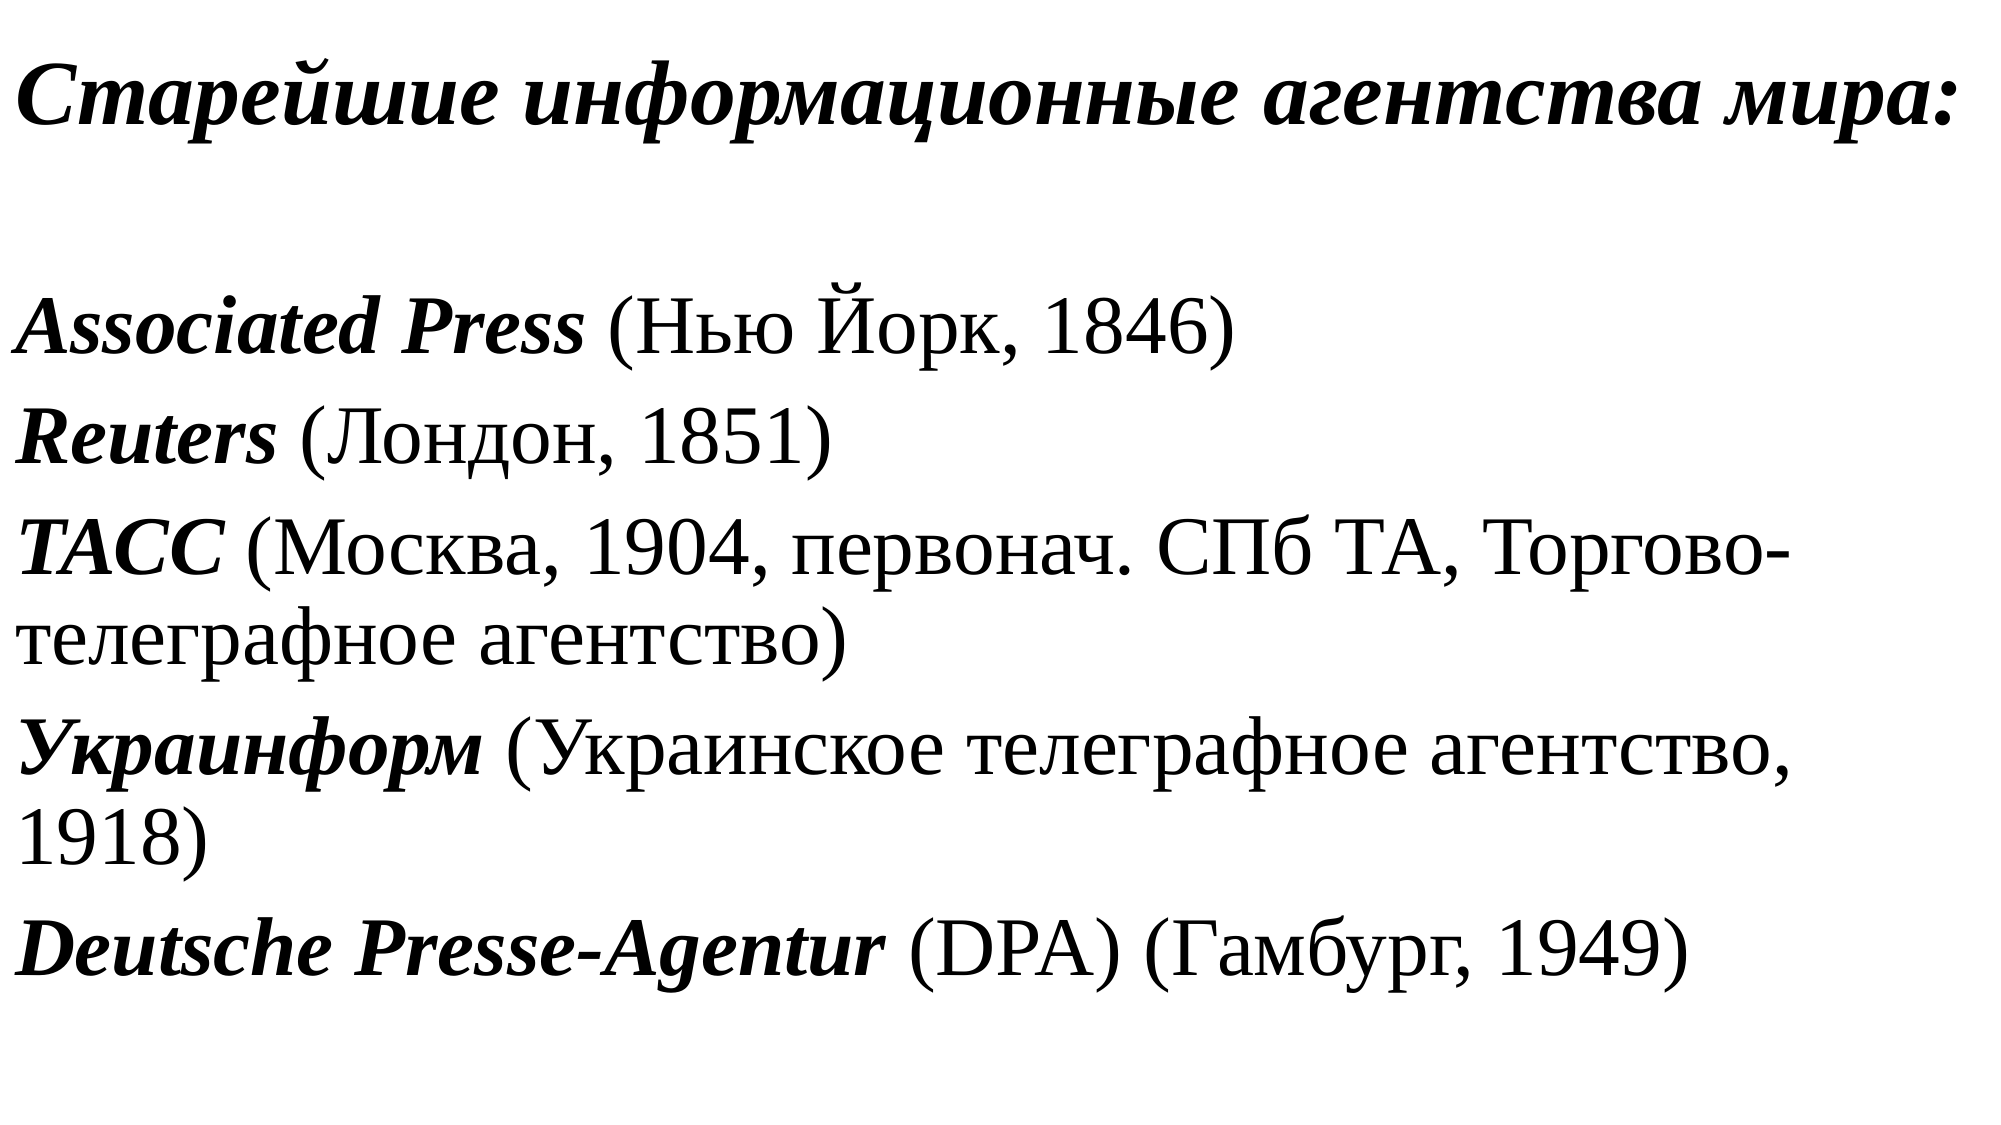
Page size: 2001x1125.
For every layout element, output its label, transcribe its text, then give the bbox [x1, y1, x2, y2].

title Старейшие информационные агентства мира: [0, 0, 2000, 190]
list Associated Press (Нью Йорк, 1846) Reuters (Лондон, 1851) ТАСС (Москва, 1904, первонач. СПб ТА, Торгово-телеграфное агентство) Украинформ (Украинское телеграфное агентство, 1918) Deutsche Presse-Agentur (DPA) (Гамбург, 1949) [0, 273, 2000, 1125]
